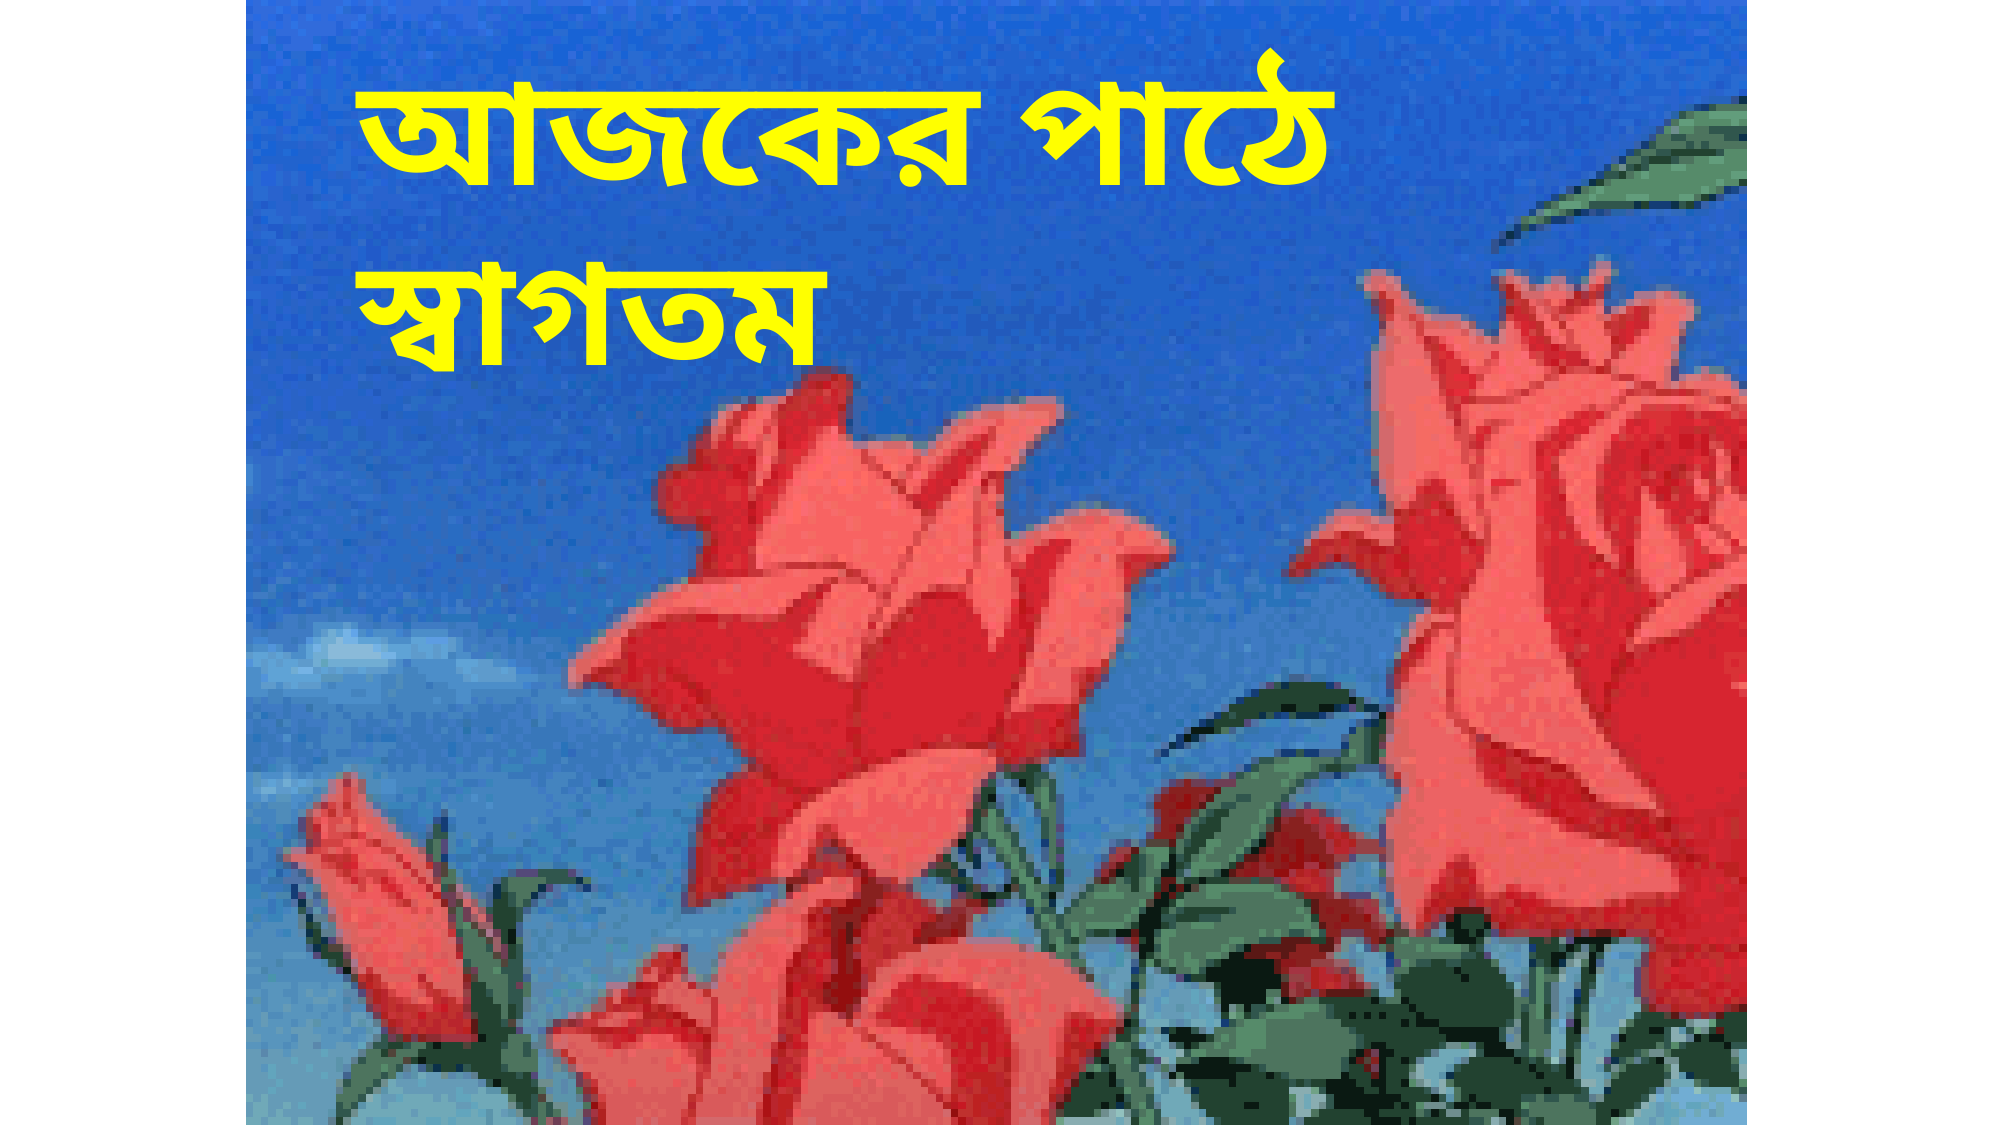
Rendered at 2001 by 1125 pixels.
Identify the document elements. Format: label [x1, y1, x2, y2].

text_box [246, 0, 1747, 1125]
